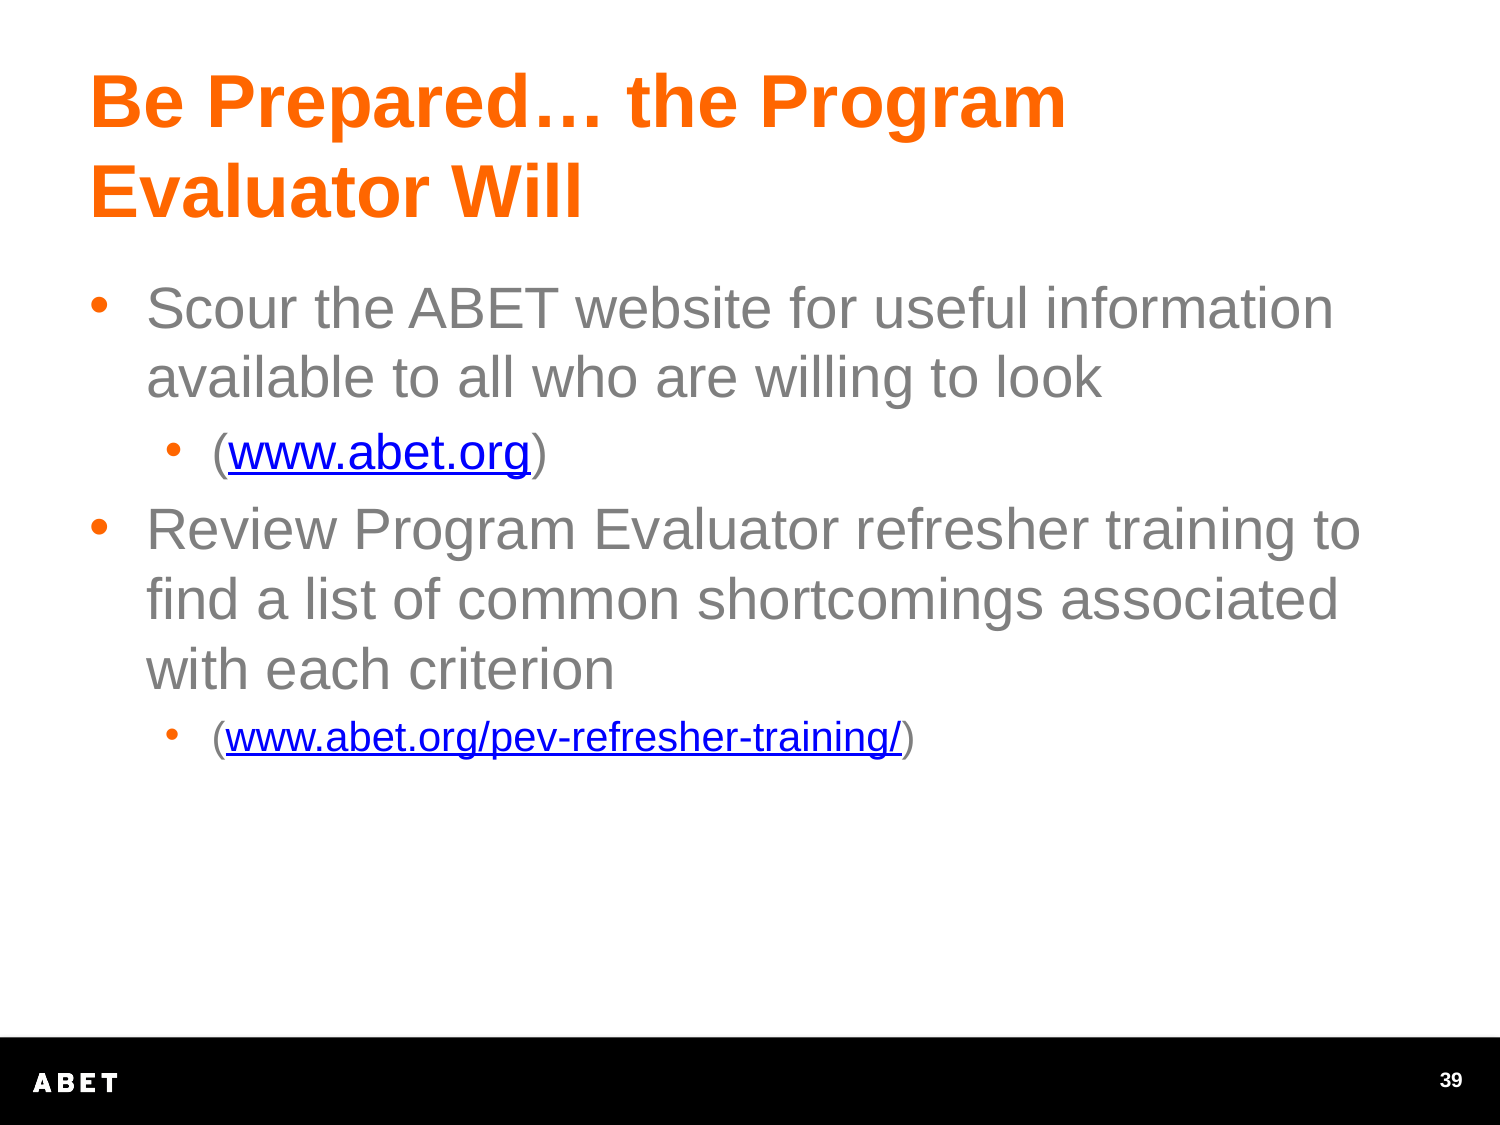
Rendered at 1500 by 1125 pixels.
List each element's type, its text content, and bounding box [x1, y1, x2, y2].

picture [12, 1052, 138, 1113]
title Be Prepared… the Program Evaluator Will [75, 45, 1425, 176]
list Scour the ABET website for useful information available to all who are willing to look (www.abet.org) Review Program Evaluator refresher training to find a list of common shortcomings associated with each criterion (www.abet.org/pev-refresher-training/) [75, 262, 1425, 975]
